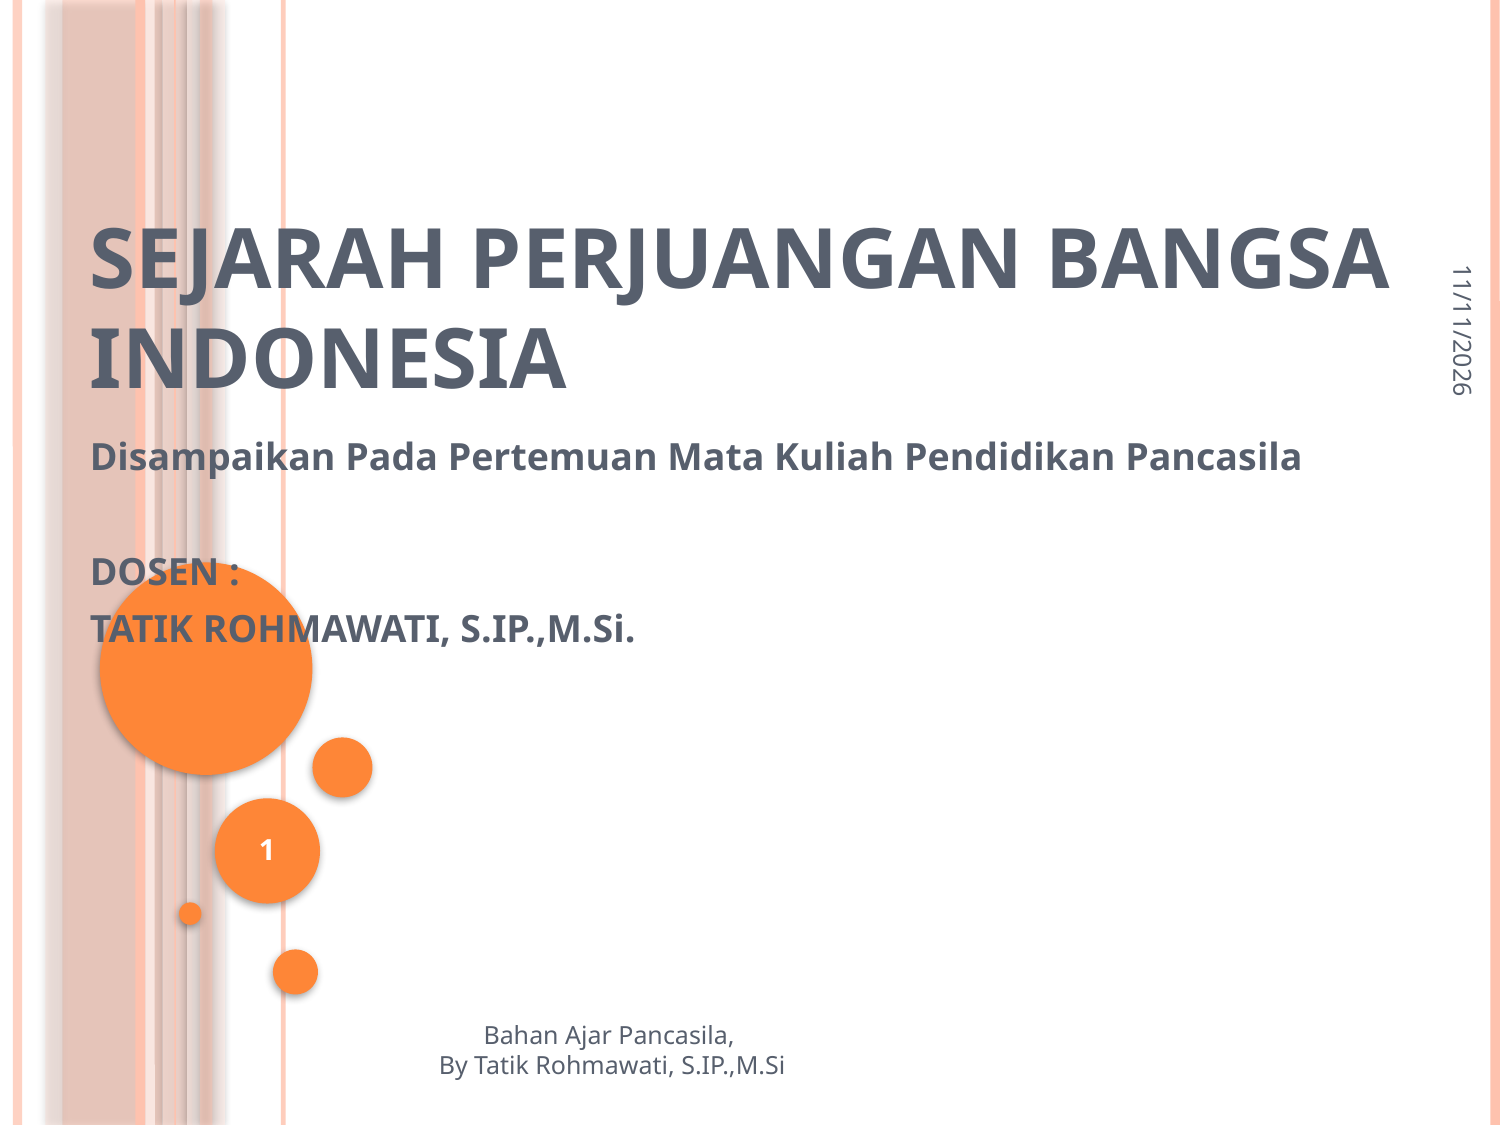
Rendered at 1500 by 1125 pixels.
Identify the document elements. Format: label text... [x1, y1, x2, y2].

subtitle Disampaikan Pada Pertemuan Mata Kuliah Pendidikan Pancasila DOSEN : TATIK ROHMAWATI, S.IP.,M.Si. [75, 425, 1438, 888]
slide_number 1 [217, 808, 318, 894]
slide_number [1430, 36, 1493, 412]
title SEJARAH PERJUANGAN BANGSA INDONESIA [75, 174, 1438, 413]
footer Bahan Ajar Pancasila, By Tatik Rohmawati, S.IP.,M.Si [287, 1017, 938, 1081]
